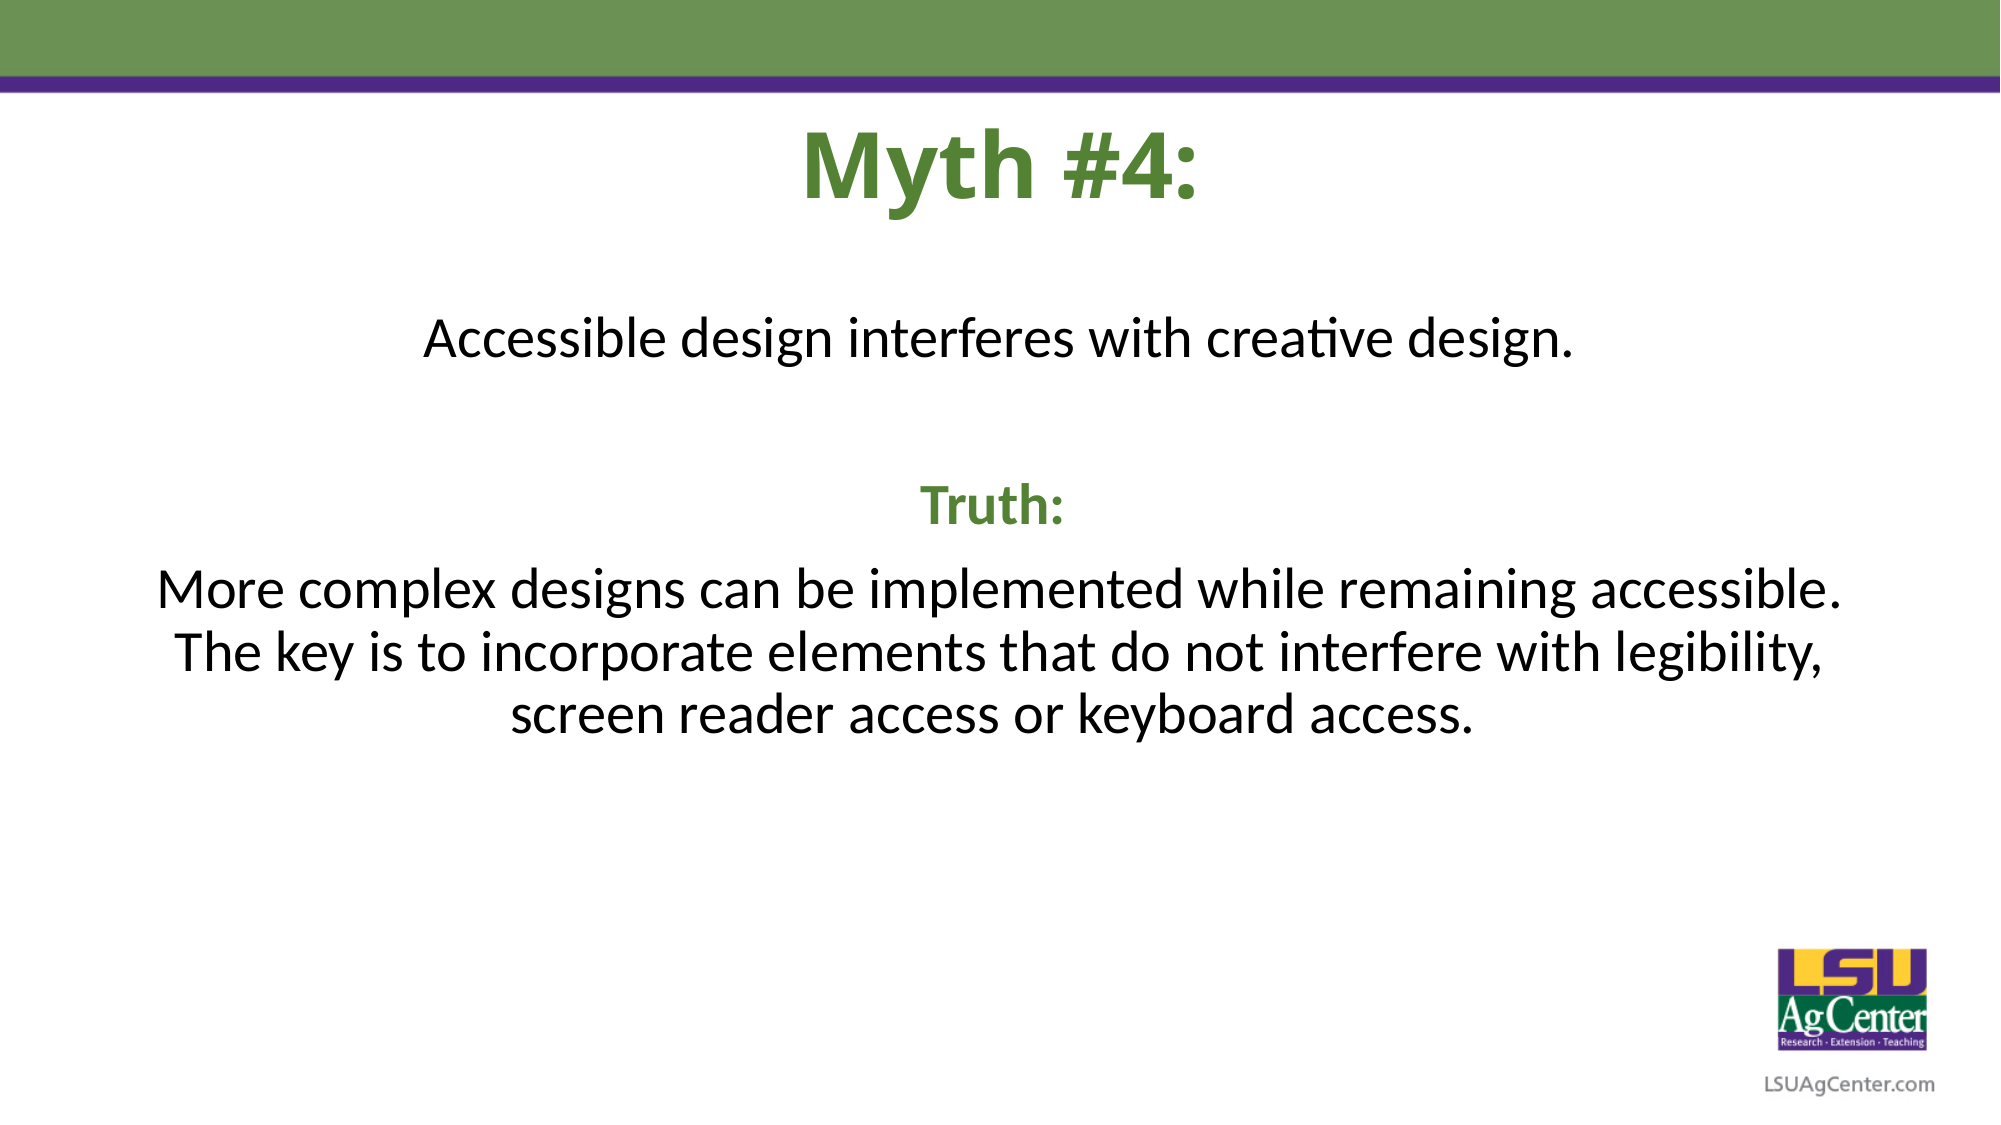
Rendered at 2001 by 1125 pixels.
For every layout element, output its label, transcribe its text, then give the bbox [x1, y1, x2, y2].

title Myth #4: [137, 59, 1863, 278]
picture [0, 0, 2000, 1125]
list Accessible design interferes with creative design. Truth: More complex designs can be implemented while remaining accessible. The key is to incorporate elements that do not interfere with legibility, screen reader access or keyboard access. [137, 299, 1863, 990]
